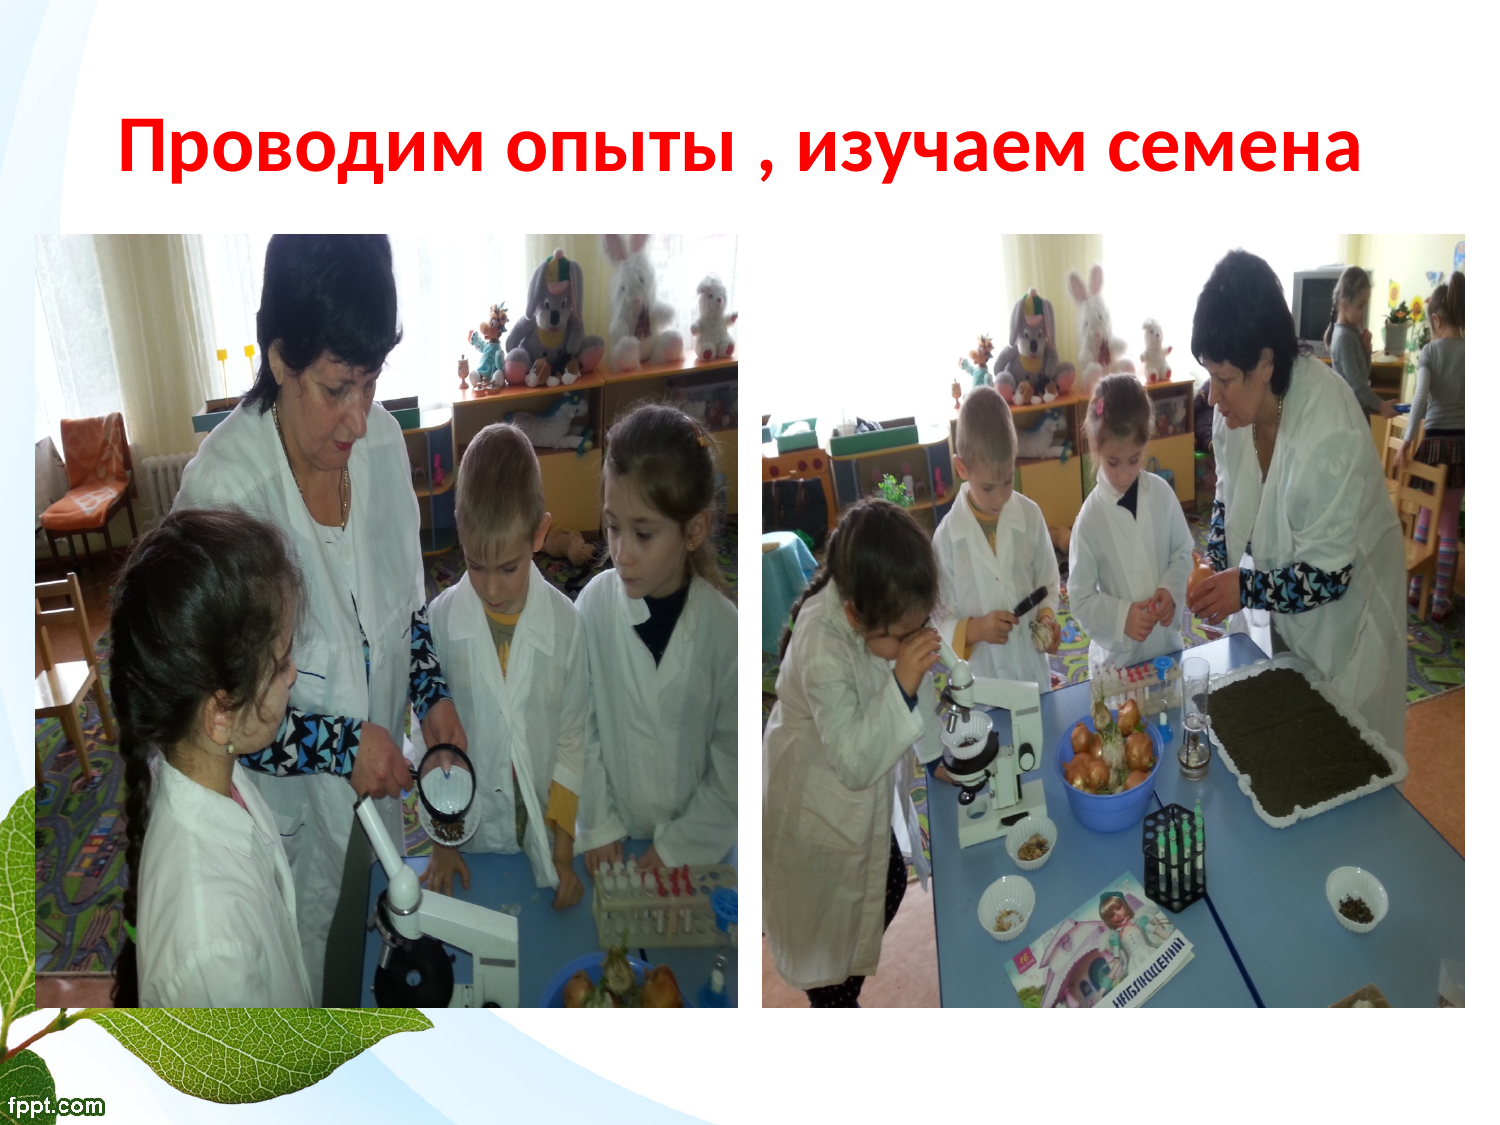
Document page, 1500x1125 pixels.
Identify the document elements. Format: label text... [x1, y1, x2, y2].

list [34, 234, 738, 1009]
title Проводим опыты , изучаем семена [75, 45, 1425, 233]
picture [0, 0, 1500, 1125]
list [762, 234, 1466, 1009]
